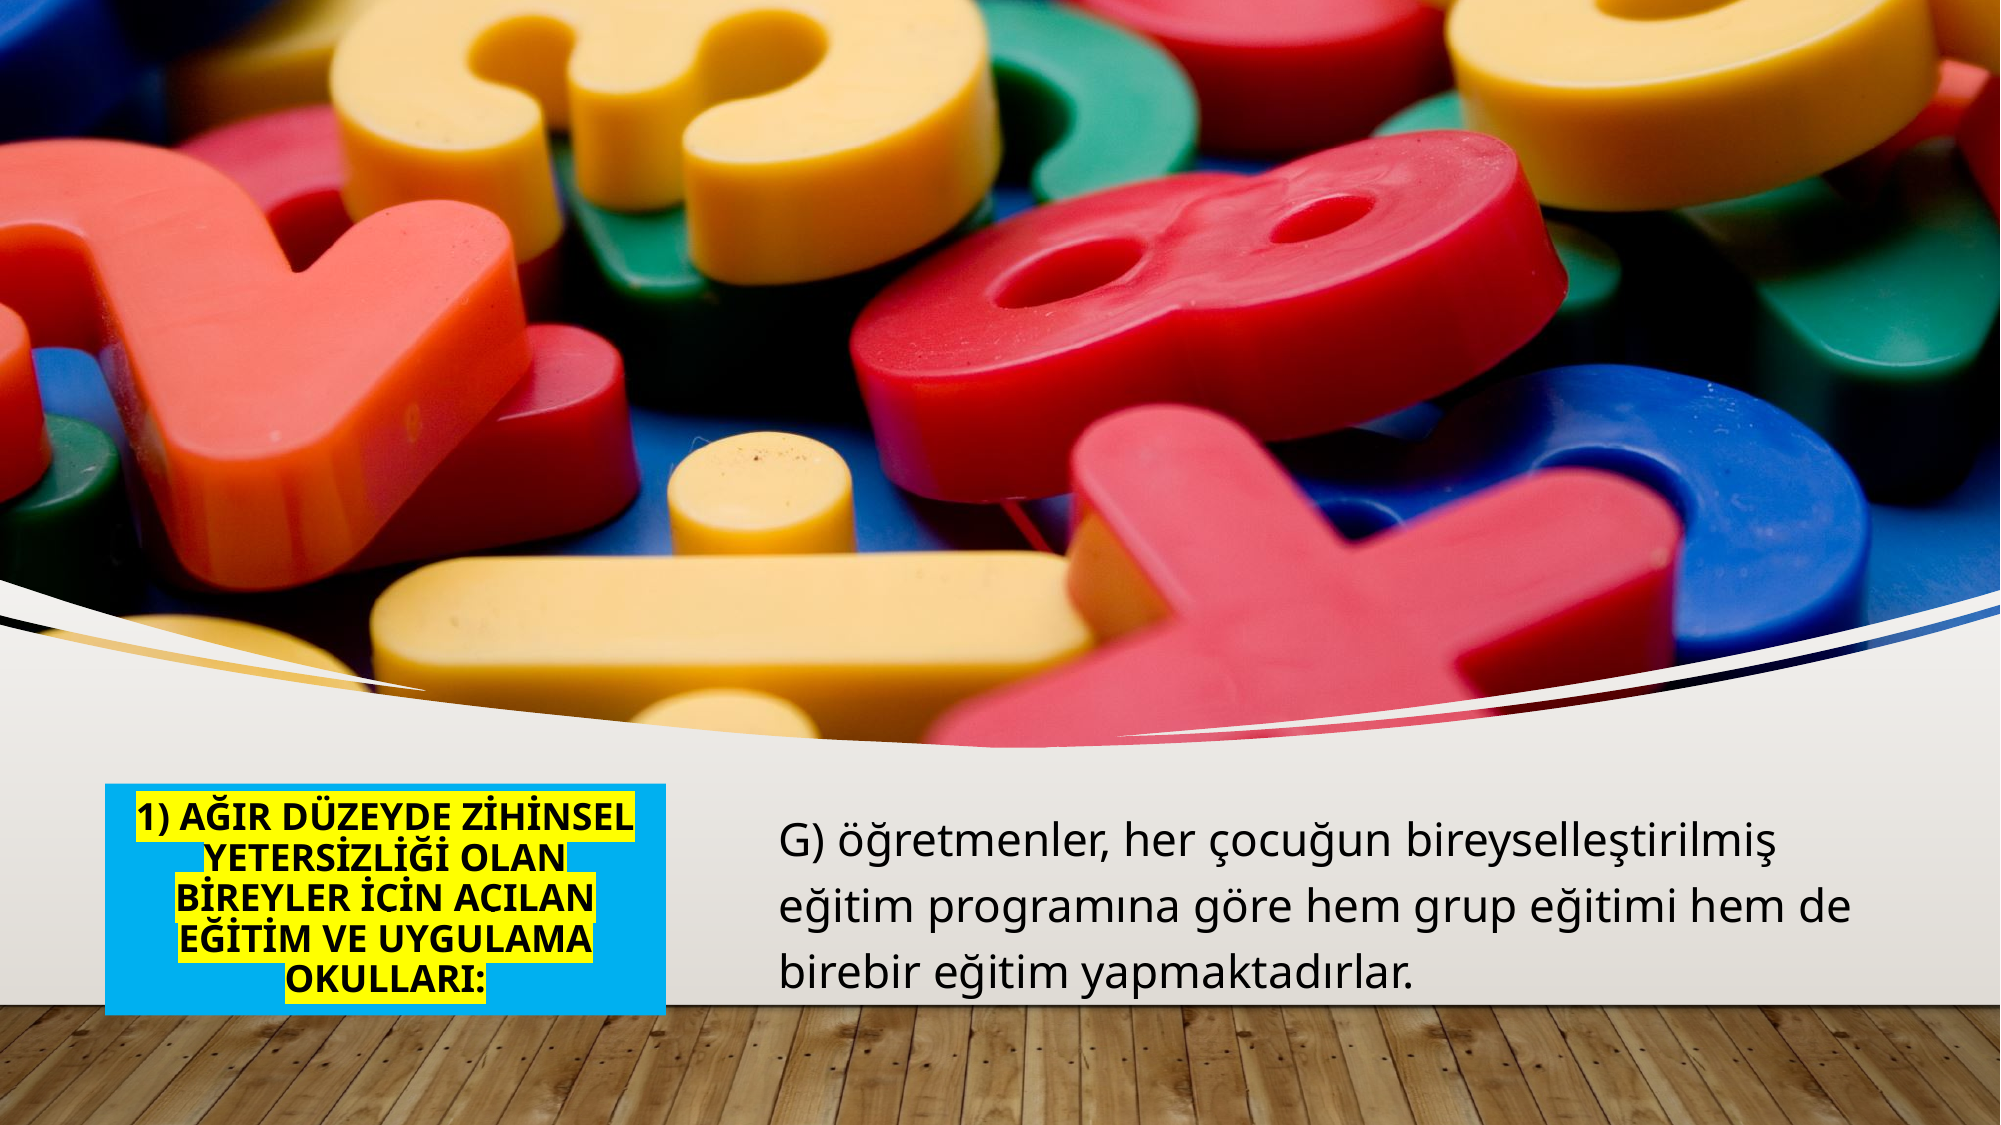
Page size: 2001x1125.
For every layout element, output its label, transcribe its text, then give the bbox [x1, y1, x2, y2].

list G) öğretmenler, her çocuğun bireyselleştirilmiş eğitim programına göre hem grup eğitimi hem de birebir eğitim yapmaktadırlar. [763, 783, 1895, 1014]
title 1) Ağır Düzeyde Zihinsel Yetersizliği Olan Bireyler İçin Açılan Eğitim ve Uygulama Okulları: [105, 783, 666, 1016]
picture [0, 0, 2000, 748]
picture [0, 1005, 2000, 1125]
